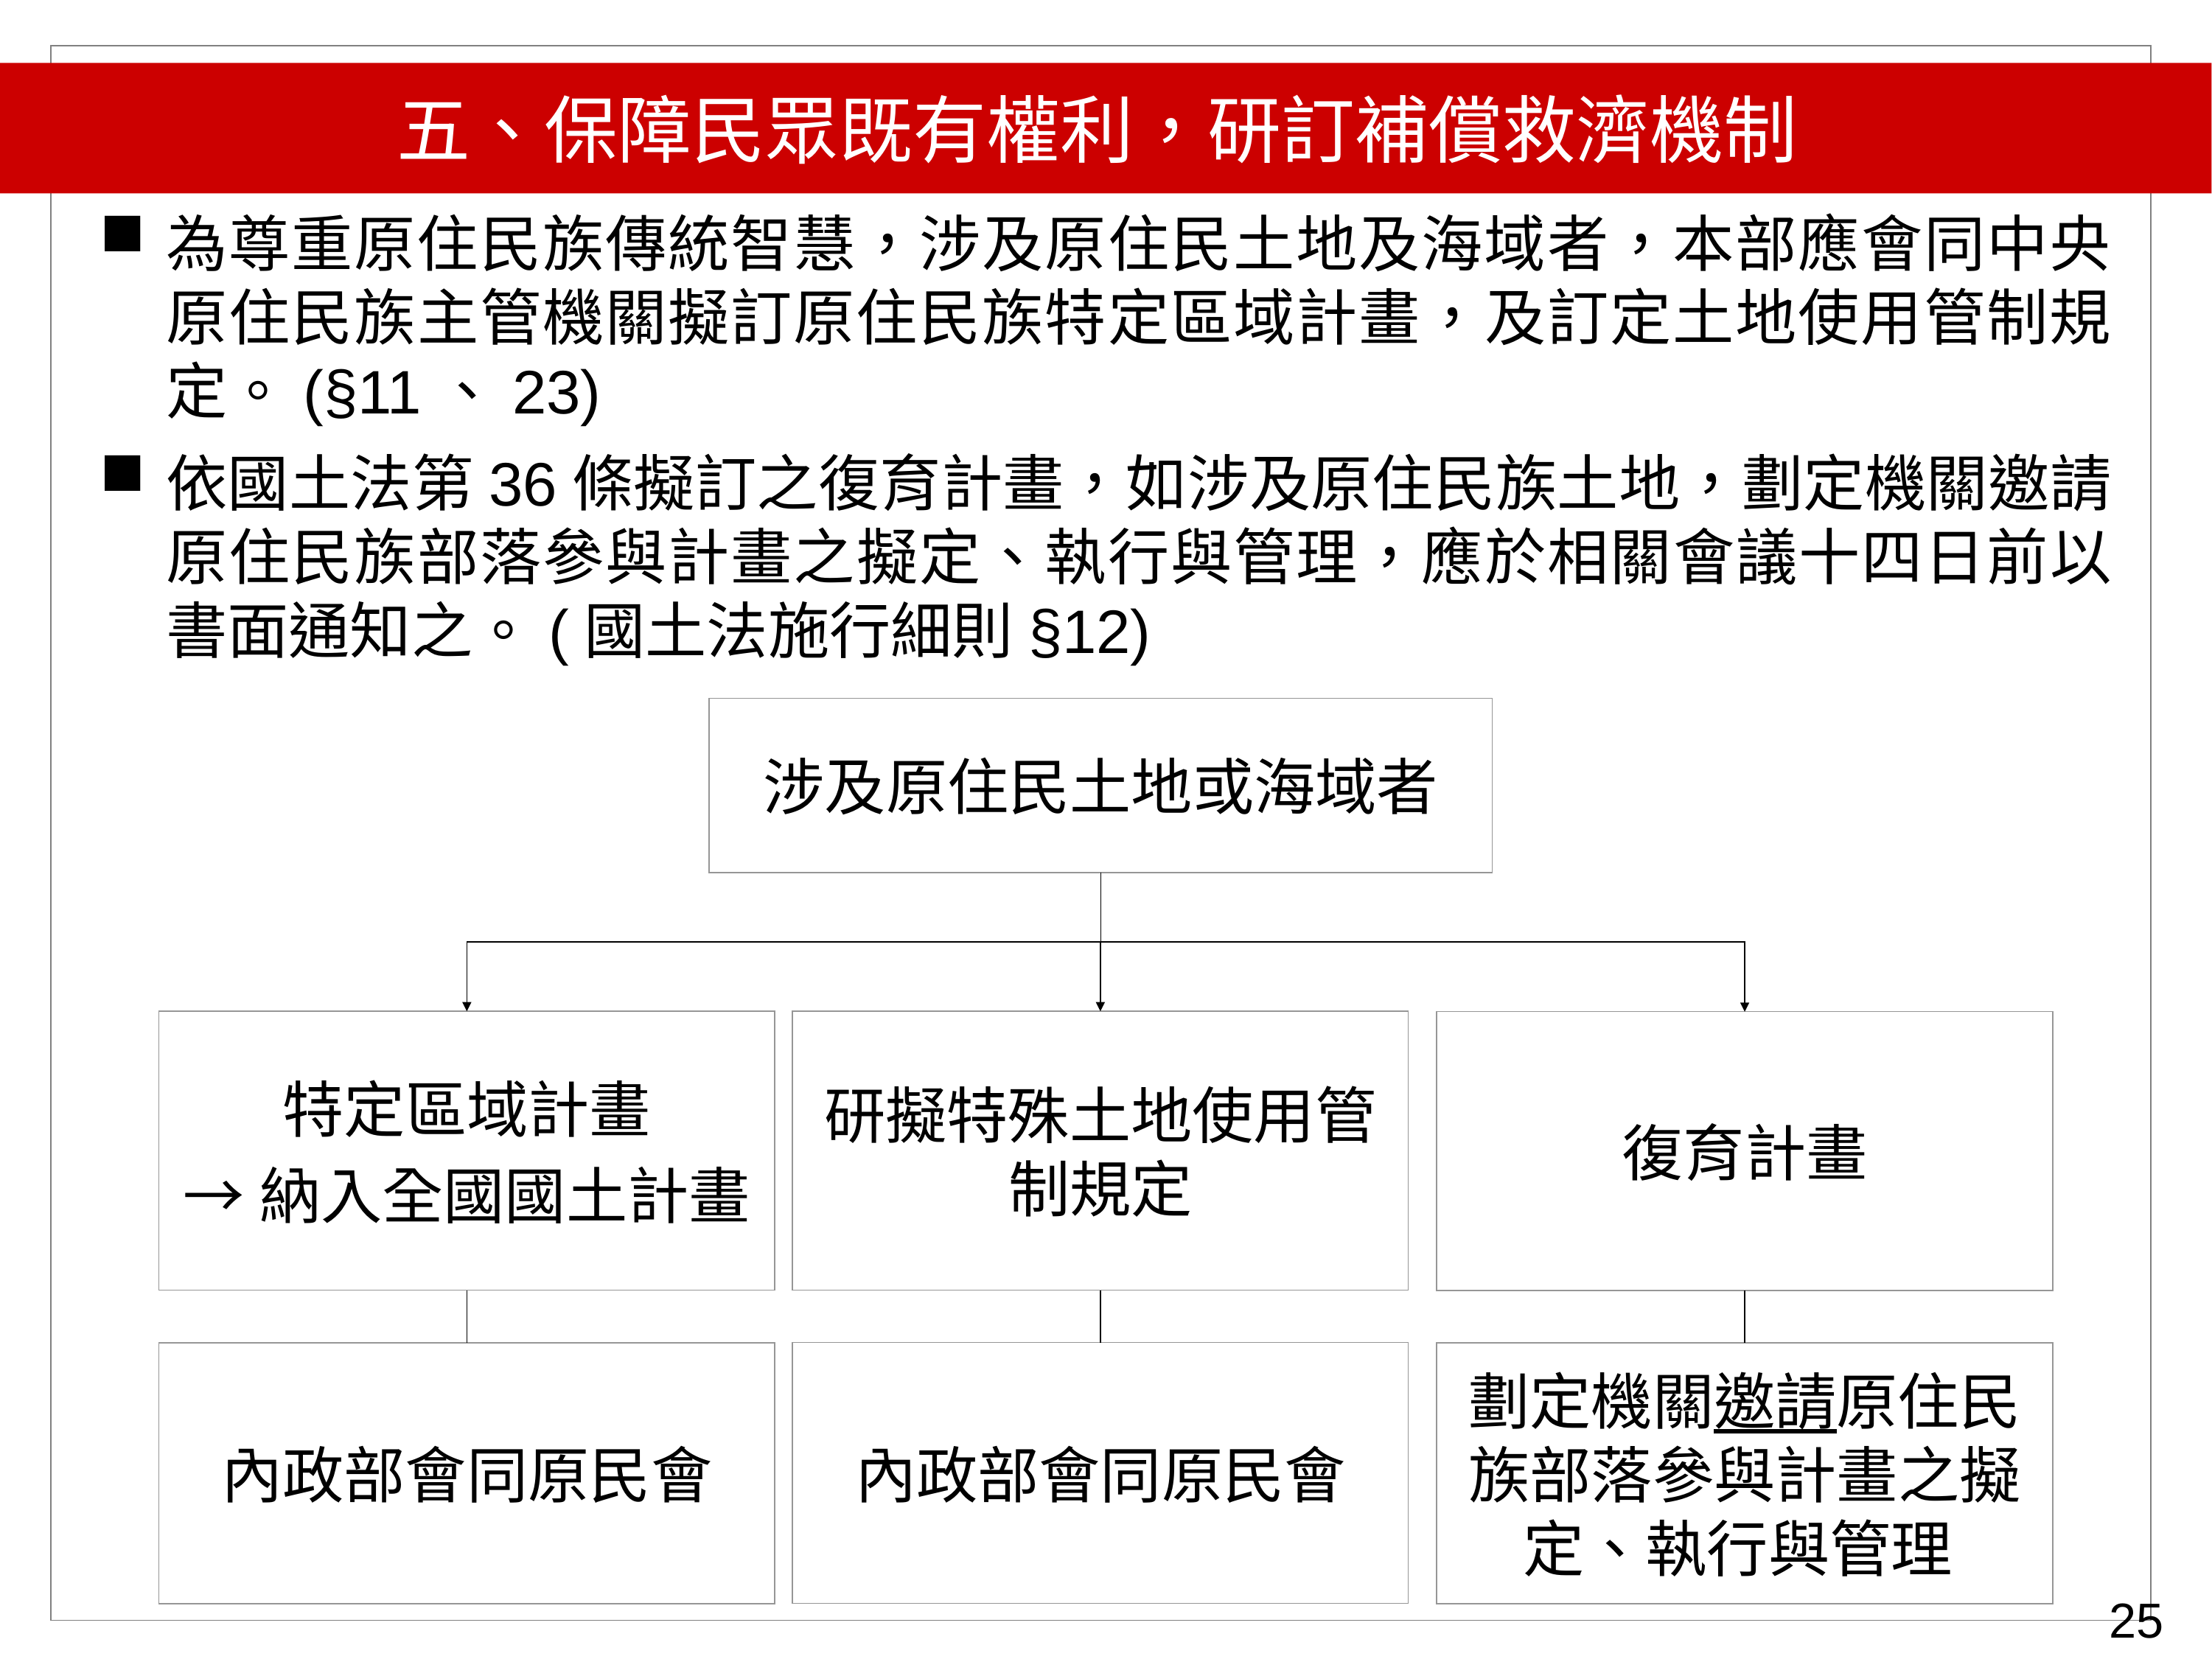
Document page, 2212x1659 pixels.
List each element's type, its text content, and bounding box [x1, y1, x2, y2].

text_box 為尊重原住民族傳統智慧，涉及原住民土地及海域者，本部應會同中央原住民族主管機關擬訂原住民族特定區域計畫，及訂定土地使用管制規定。(§11、23) 依國土法第36條擬訂之復育計畫，如涉及原住民族土地，劃定機關邀請原住民族部落參與計畫之擬定、執行與管理，應於相關會議十四日前以書面通知之。(國土法施行細則§12) [77, 193, 2134, 677]
text_box 劃定機關邀請原住民族部落參與計畫之擬定、執行與管理 [1437, 1343, 2053, 1604]
text_box 復育計畫 [1437, 1011, 2053, 1291]
text_box 內政部會同原民會 [158, 1343, 775, 1604]
text_box 涉及原住民土地或海域者 [856, 698, 1349, 873]
slide_number 25 [1541, 1577, 2186, 1659]
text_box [714, 624, 854, 1260]
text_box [1353, 620, 1493, 1265]
text_box 五、保障民眾既有權利，研訂補償救濟機制 [0, 63, 2212, 194]
text_box 特定區域計畫 →納入全國國土計畫 [158, 1011, 775, 1290]
text_box 研擬特殊土地使用管制規定 [792, 1011, 1409, 1290]
text_box 內政部會同原民會 [792, 1342, 1409, 1604]
